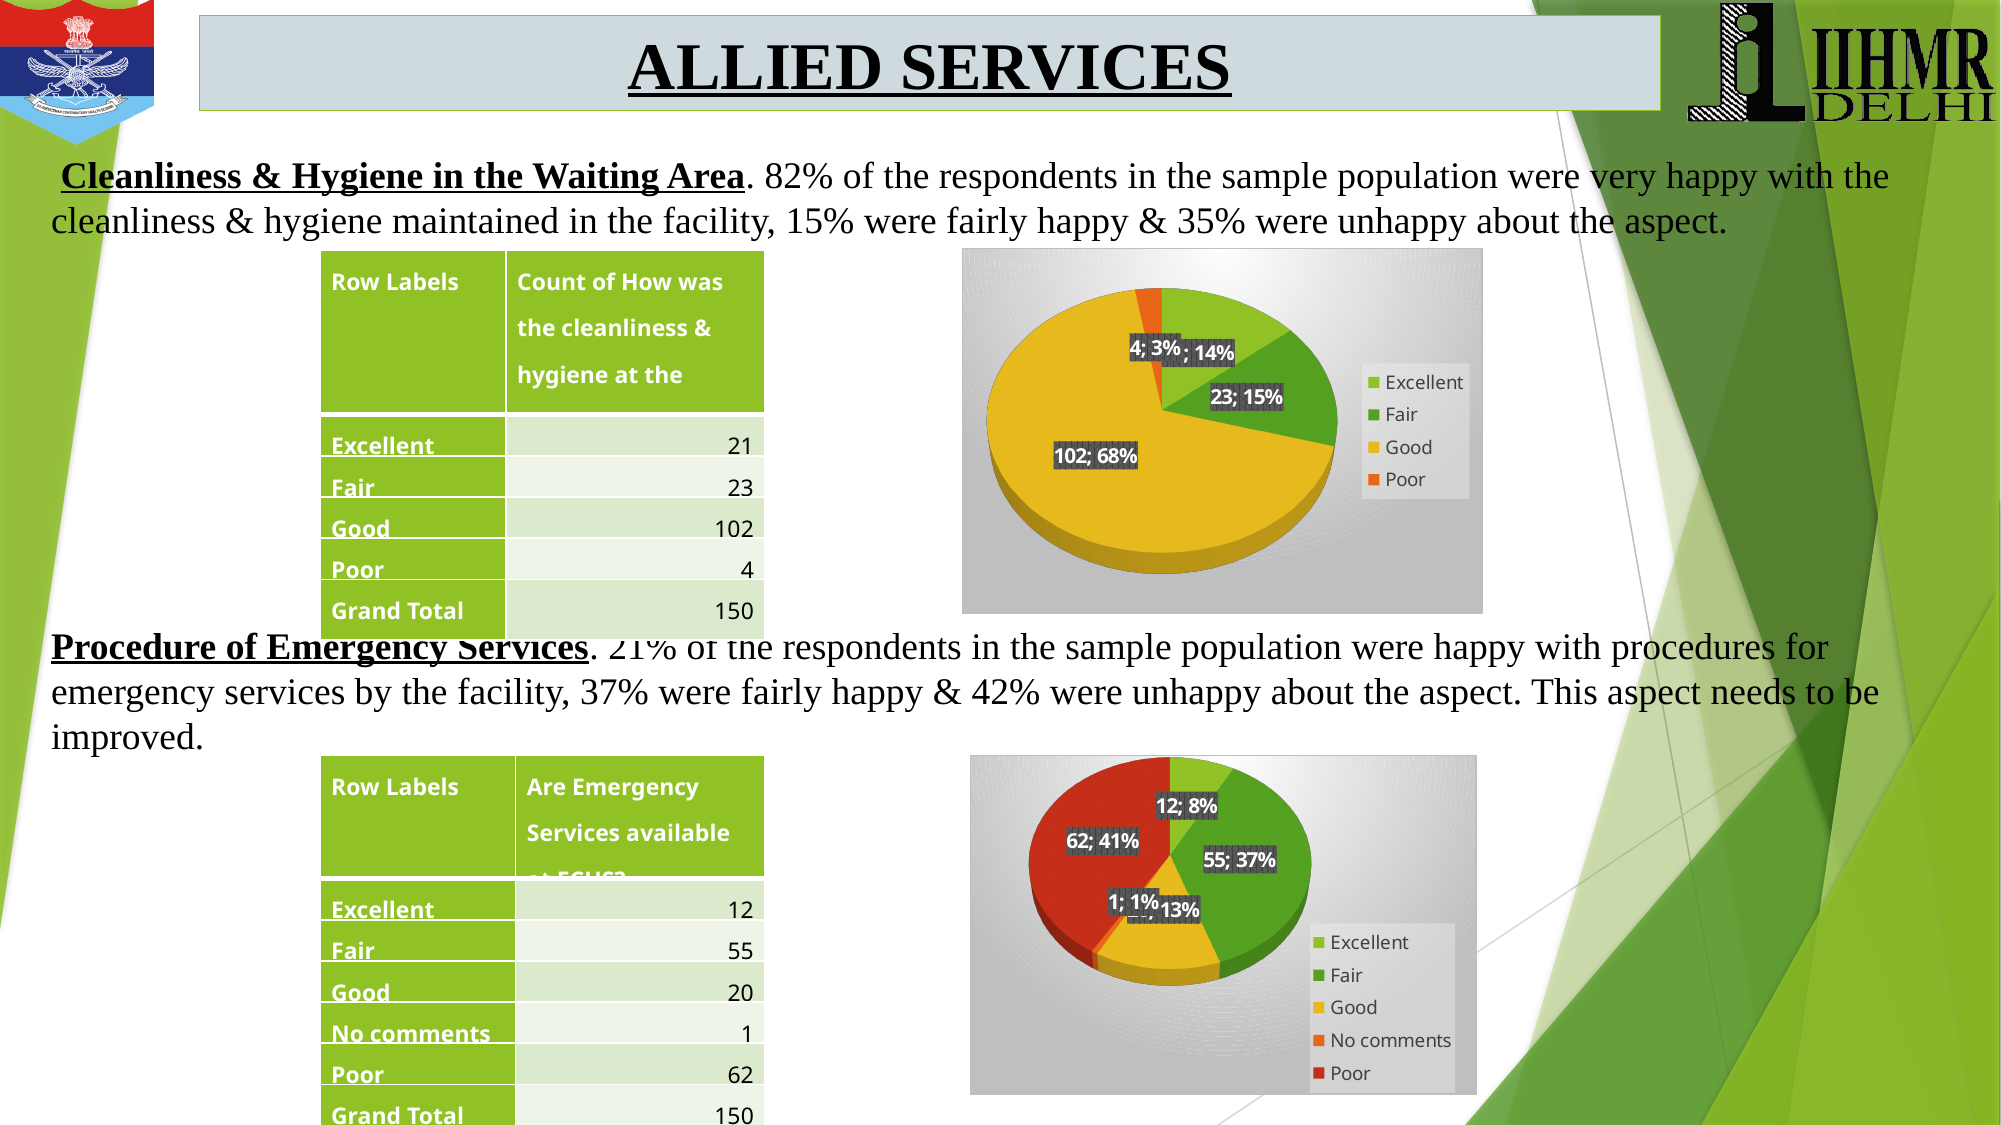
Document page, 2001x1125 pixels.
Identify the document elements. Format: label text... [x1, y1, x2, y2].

table_cell Excellent [321, 417, 505, 455]
table_cell Fair [321, 921, 515, 960]
table_cell 4 [507, 539, 764, 579]
text_box Procedure of Emergency Services. 21% of the respondents in the sample population were happy with procedures for emergency services by the facility, 37% were fairly happy & 42% were unhappy about the aspect. This aspect needs to be improved. [36, 614, 1946, 765]
table_cell Poor [321, 539, 505, 579]
table_cell 102 [507, 498, 764, 537]
table_cell Grand Total [321, 1085, 515, 1125]
table_cell 12 [516, 881, 764, 919]
chart [786, 247, 1493, 620]
table_cell 150 [516, 1085, 764, 1125]
text_box ALLIED SERVICES [199, 15, 1661, 111]
table_cell 23 [507, 457, 764, 496]
table_cell Grand Total [321, 580, 505, 639]
table_cell 1 [516, 1003, 764, 1042]
text_box Cleanliness & Hygiene in the Waiting Area. 82% of the respondents in the sample population were very happy with the cleanliness & hygiene maintained in the facility, 15% were fairly happy & 35% were unhappy about the aspect. [36, 143, 1928, 249]
table_cell 21 [507, 417, 764, 455]
picture [1686, 0, 2000, 123]
table_cell Good [321, 498, 505, 537]
table_header Are Emergency Services available at ECHS? [516, 756, 764, 876]
table_header Row Labels [321, 251, 505, 412]
table_cell 62 [516, 1044, 764, 1084]
table_cell 150 [507, 580, 764, 639]
table_cell Excellent [321, 881, 515, 919]
table_header Count of How was the cleanliness & hygiene at the waiting area? [507, 251, 764, 412]
table_cell Good [321, 962, 515, 1001]
table_header Row Labels [321, 756, 515, 876]
chart [968, 754, 1478, 1096]
table_cell 55 [516, 921, 764, 960]
table_cell No comments [321, 1003, 515, 1042]
picture [0, 0, 155, 146]
table_cell Fair [321, 457, 505, 496]
table_cell Poor [321, 1044, 515, 1084]
table_cell 20 [516, 962, 764, 1001]
